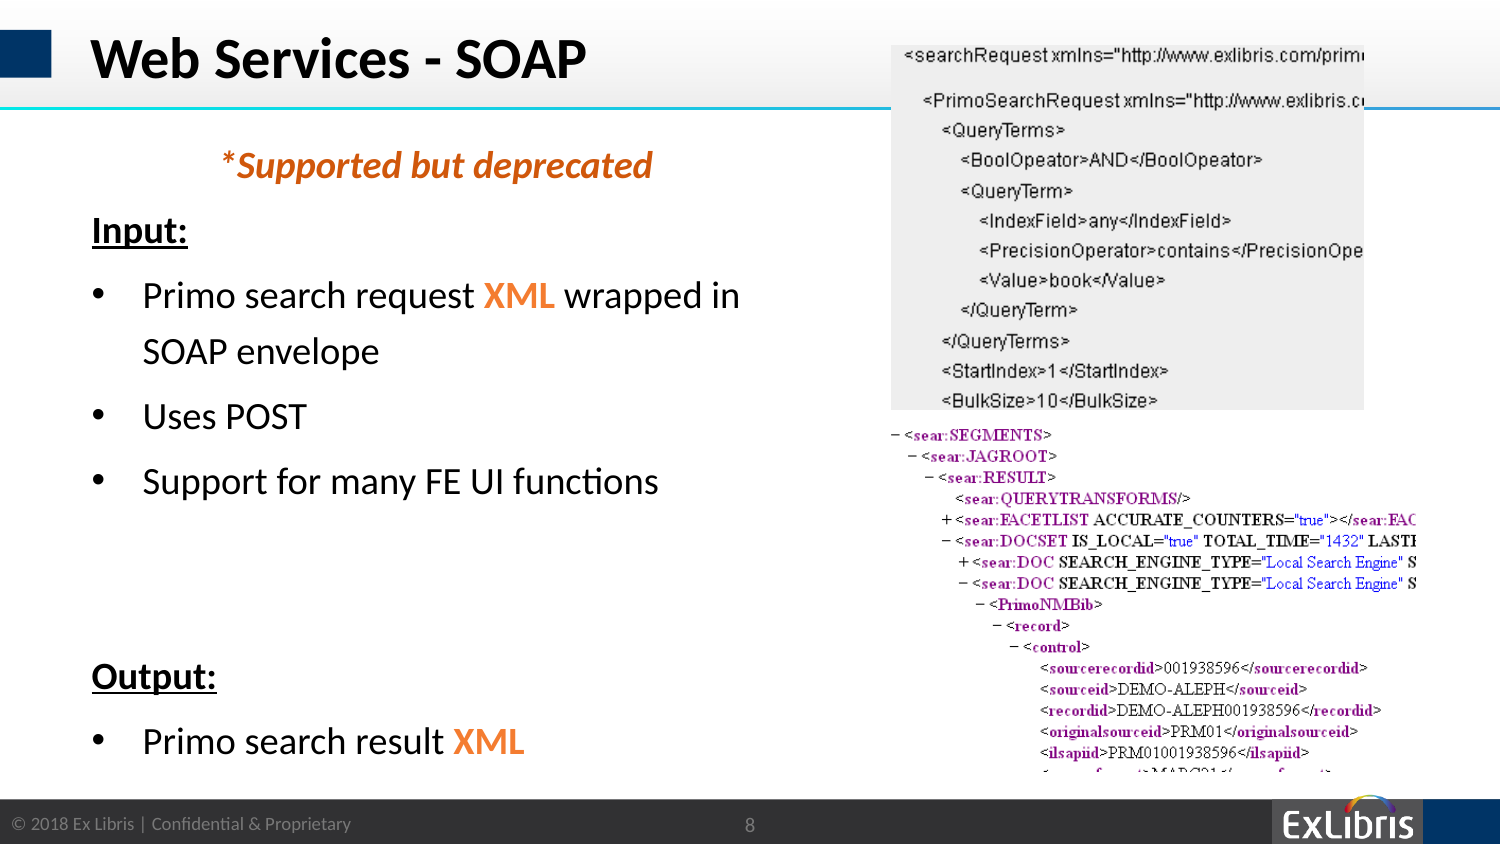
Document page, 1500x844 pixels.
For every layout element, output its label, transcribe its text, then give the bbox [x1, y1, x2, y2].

picture [1282, 794, 1414, 840]
slide_number 8 [705, 793, 795, 844]
picture [889, 44, 1416, 772]
title Web Services - SOAP [75, 8, 1436, 103]
list *Supported but deprecated Input: Primo search request XML wrapped in SOAP envelope Uses POST Support for many FE UI functions Output: Primo search result XML [76, 123, 795, 777]
